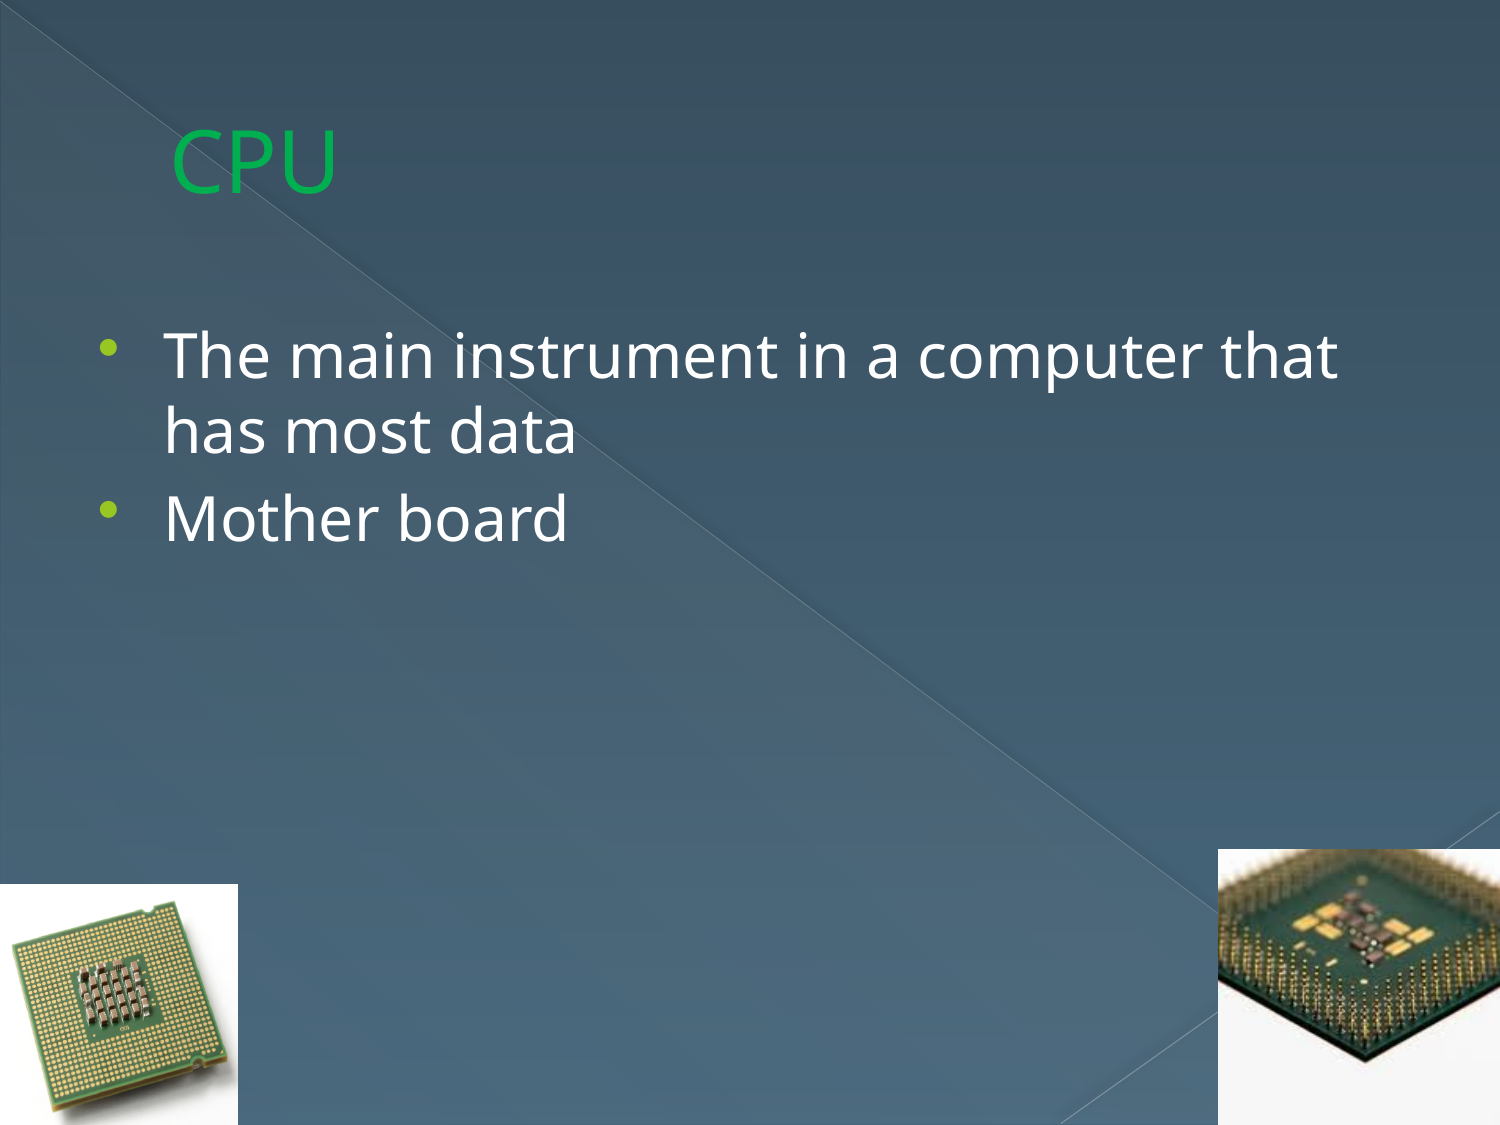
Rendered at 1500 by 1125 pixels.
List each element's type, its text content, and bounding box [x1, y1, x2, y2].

picture [0, 883, 238, 1125]
title CPU [75, 43, 1425, 274]
list The main instrument in a computer that has most data Mother board [75, 308, 1425, 1059]
picture [1218, 849, 1500, 1125]
